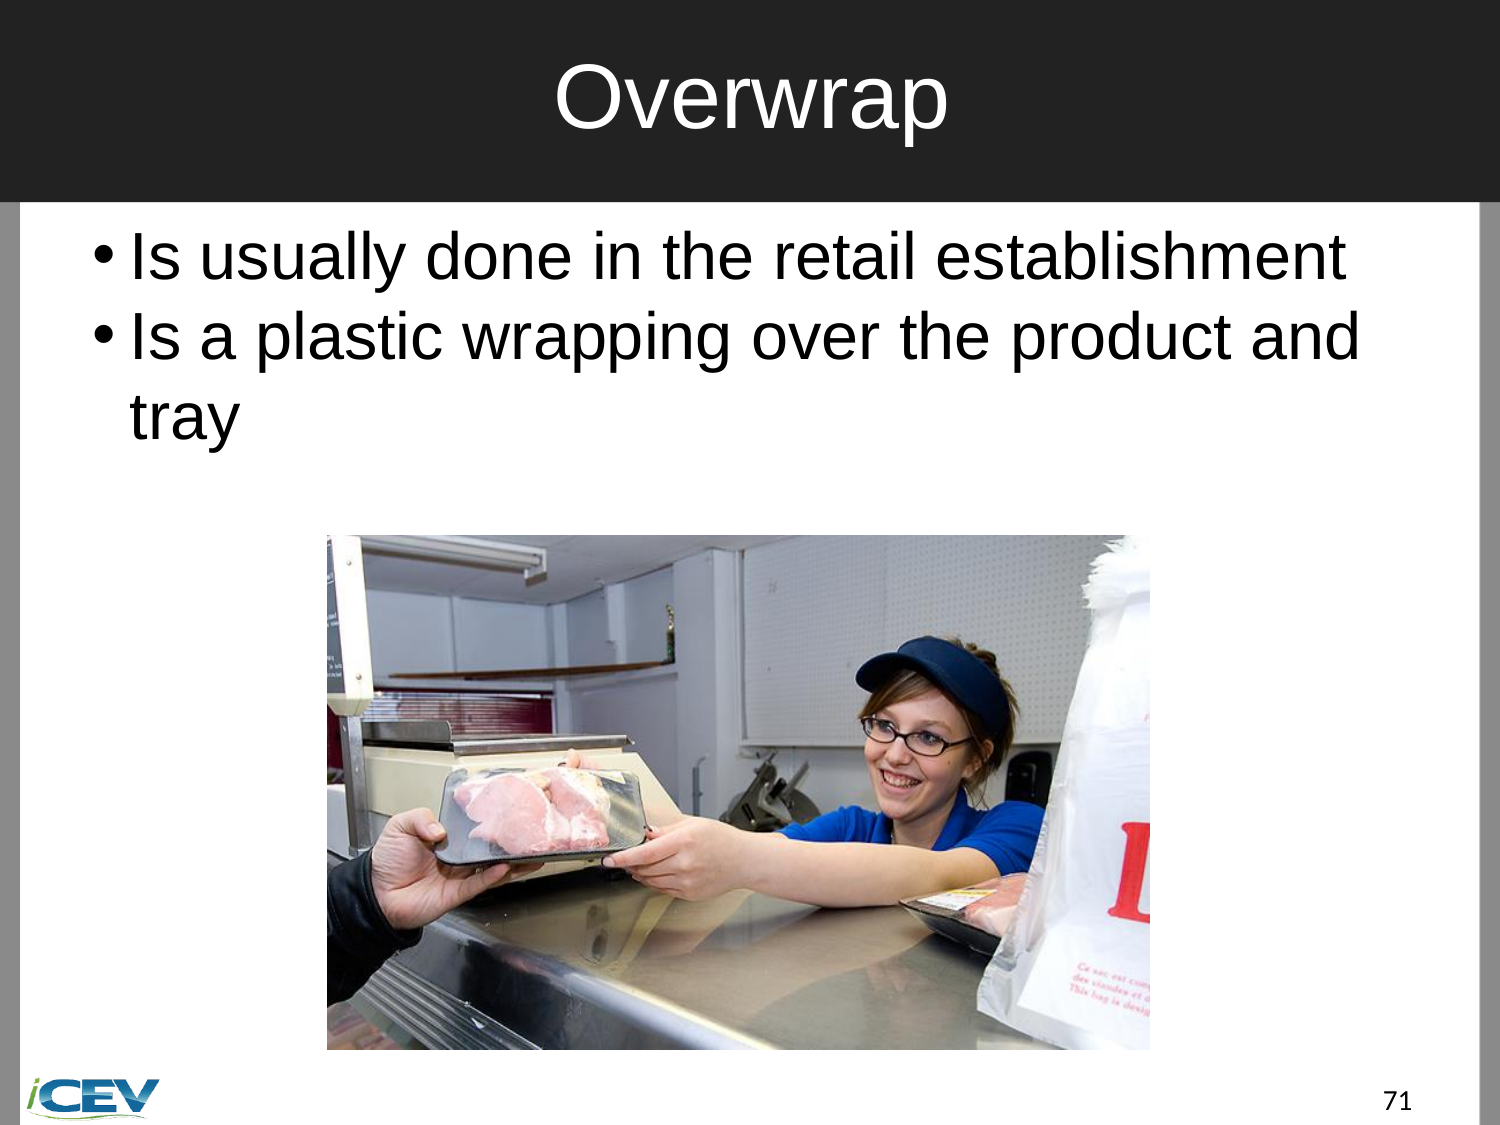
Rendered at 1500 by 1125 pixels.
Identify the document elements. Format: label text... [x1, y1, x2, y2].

title Overwrap [77, 0, 1428, 198]
picture [0, 0, 1500, 1125]
list Is usually done in the retail establishment Is a plastic wrapping over the product and tray [77, 205, 1428, 1074]
